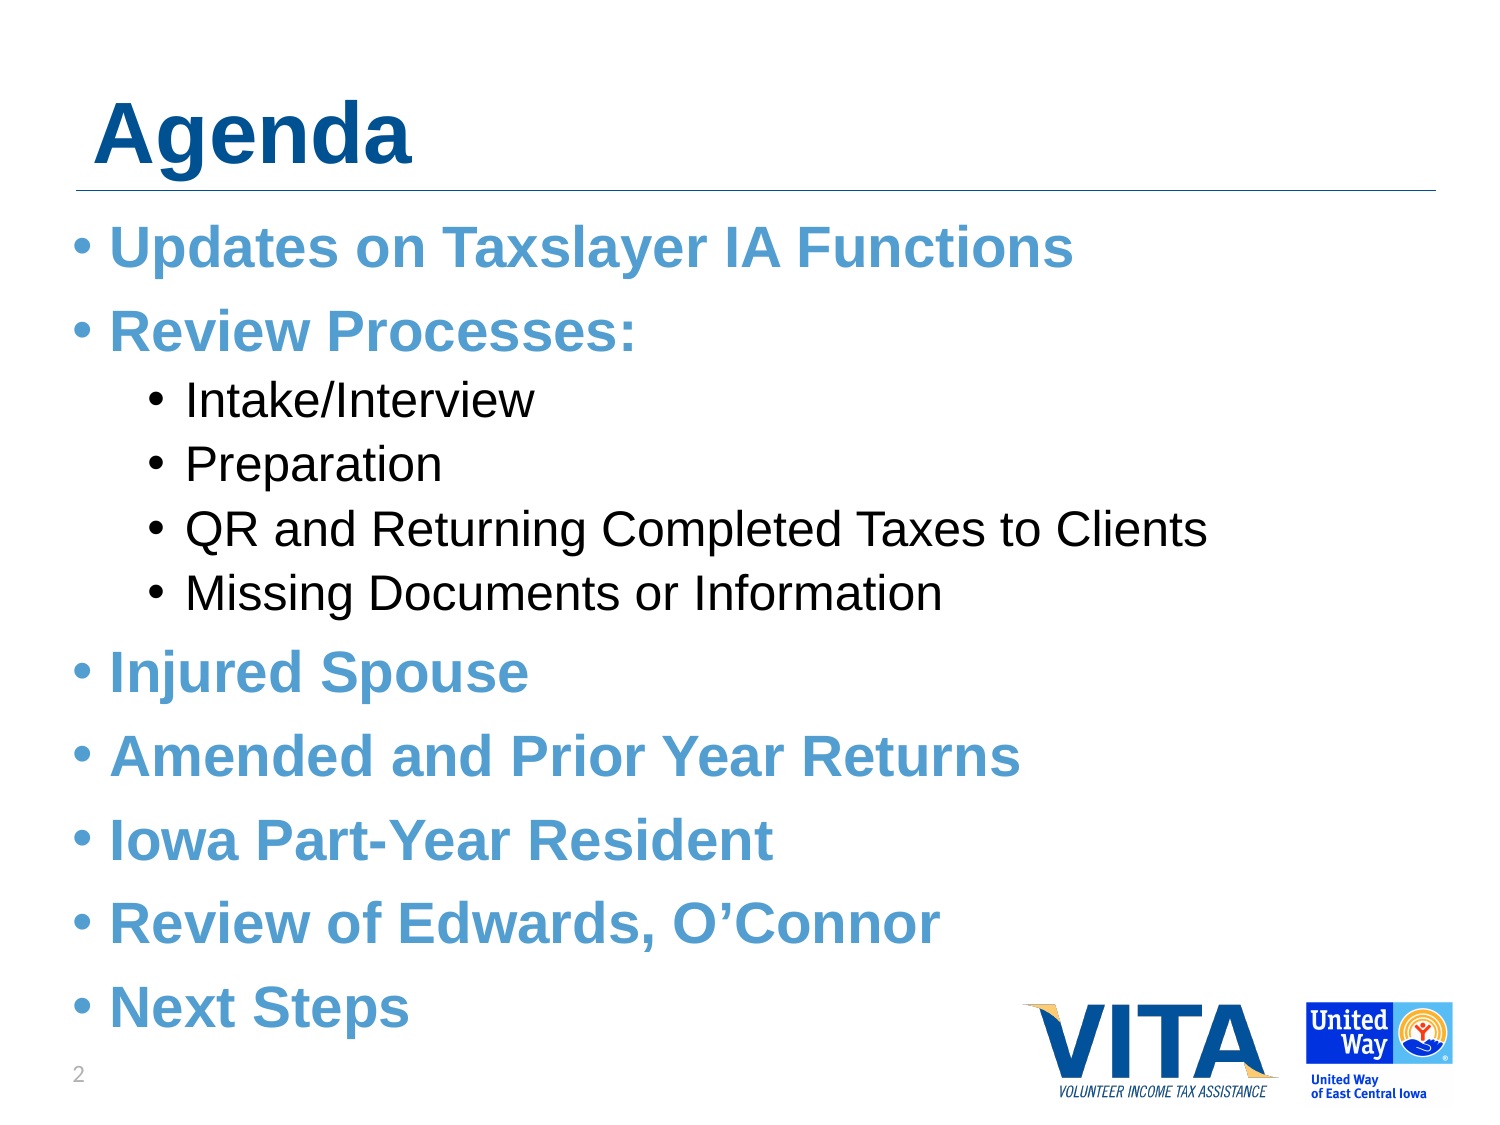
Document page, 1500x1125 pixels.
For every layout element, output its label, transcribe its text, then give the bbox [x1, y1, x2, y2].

title Agenda [77, 80, 1449, 191]
picture [1016, 993, 1289, 1103]
slide_number 2 [57, 1042, 395, 1103]
list Updates on Taxslayer IA Functions Review Processes: Intake/Interview Preparation QR and Returning Completed Taxes to Clients Missing Documents or Information Injured Spouse Amended and Prior Year Returns Iowa Part-Year Resident Review of Edwards, O’Connor Next Steps [57, 210, 1449, 1103]
picture [1305, 1001, 1454, 1108]
